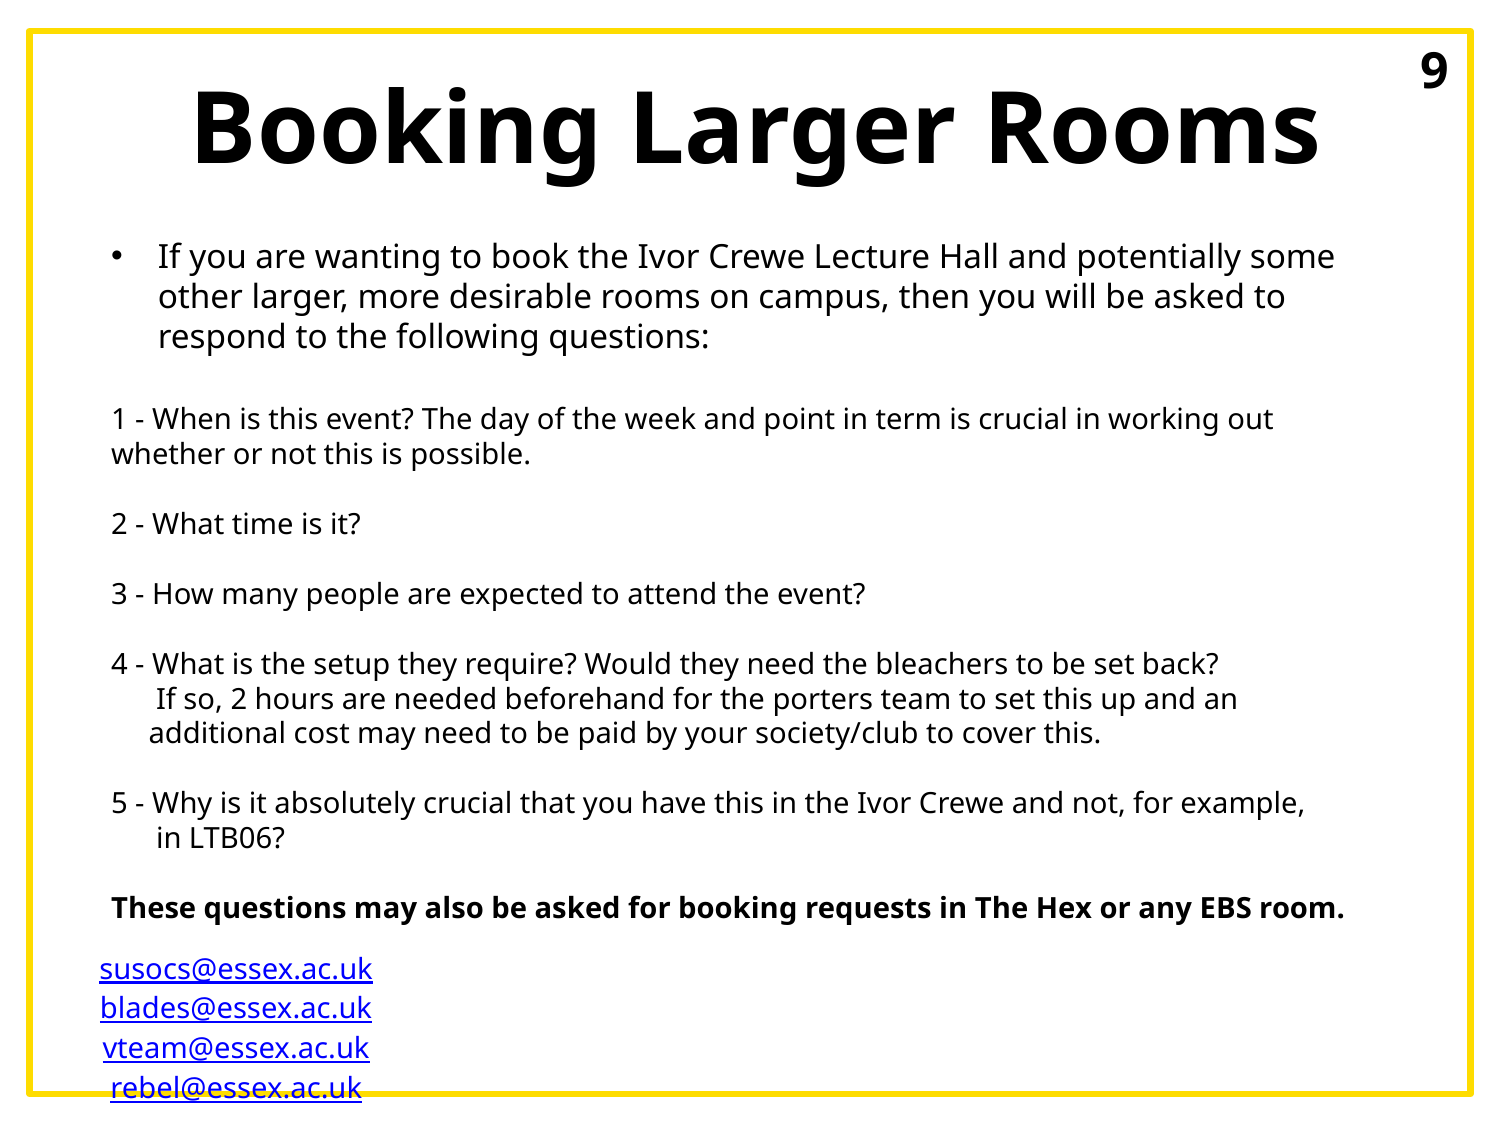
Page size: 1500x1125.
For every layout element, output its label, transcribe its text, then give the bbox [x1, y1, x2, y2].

title Booking Larger Rooms [51, 25, 1461, 29]
text_box [27, 29, 1473, 1096]
text_box susocs@essex.ac.uk blades@essex.ac.uk vteam@essex.ac.uk rebel@essex.ac.uk [29, 942, 443, 1125]
text_box 9 [1323, 31, 1464, 106]
text_box If you are wanting to book the Ivor Crewe Lecture Hall and potentially some other larger, more desirable rooms on campus, then you will be asked to respond to the following questions: 1 - When is this event? The day of the week and point in term is crucial in working out whether or not this is possible. 2 - What time is it? 3 - How many people are expected to attend the event? 4 - What is the setup they require? Would they need the bleachers to be set back? If so, 2 hours are needed beforehand for the porters team to set this up and an additional cost may need to be paid by your society/club to cover this. 5 - Why is it absolutely crucial that you have this in the Ivor Crewe and not, for example, in LTB06? These questions may also be asked for booking requests in The Hex or any EBS room. [96, 183, 1372, 977]
